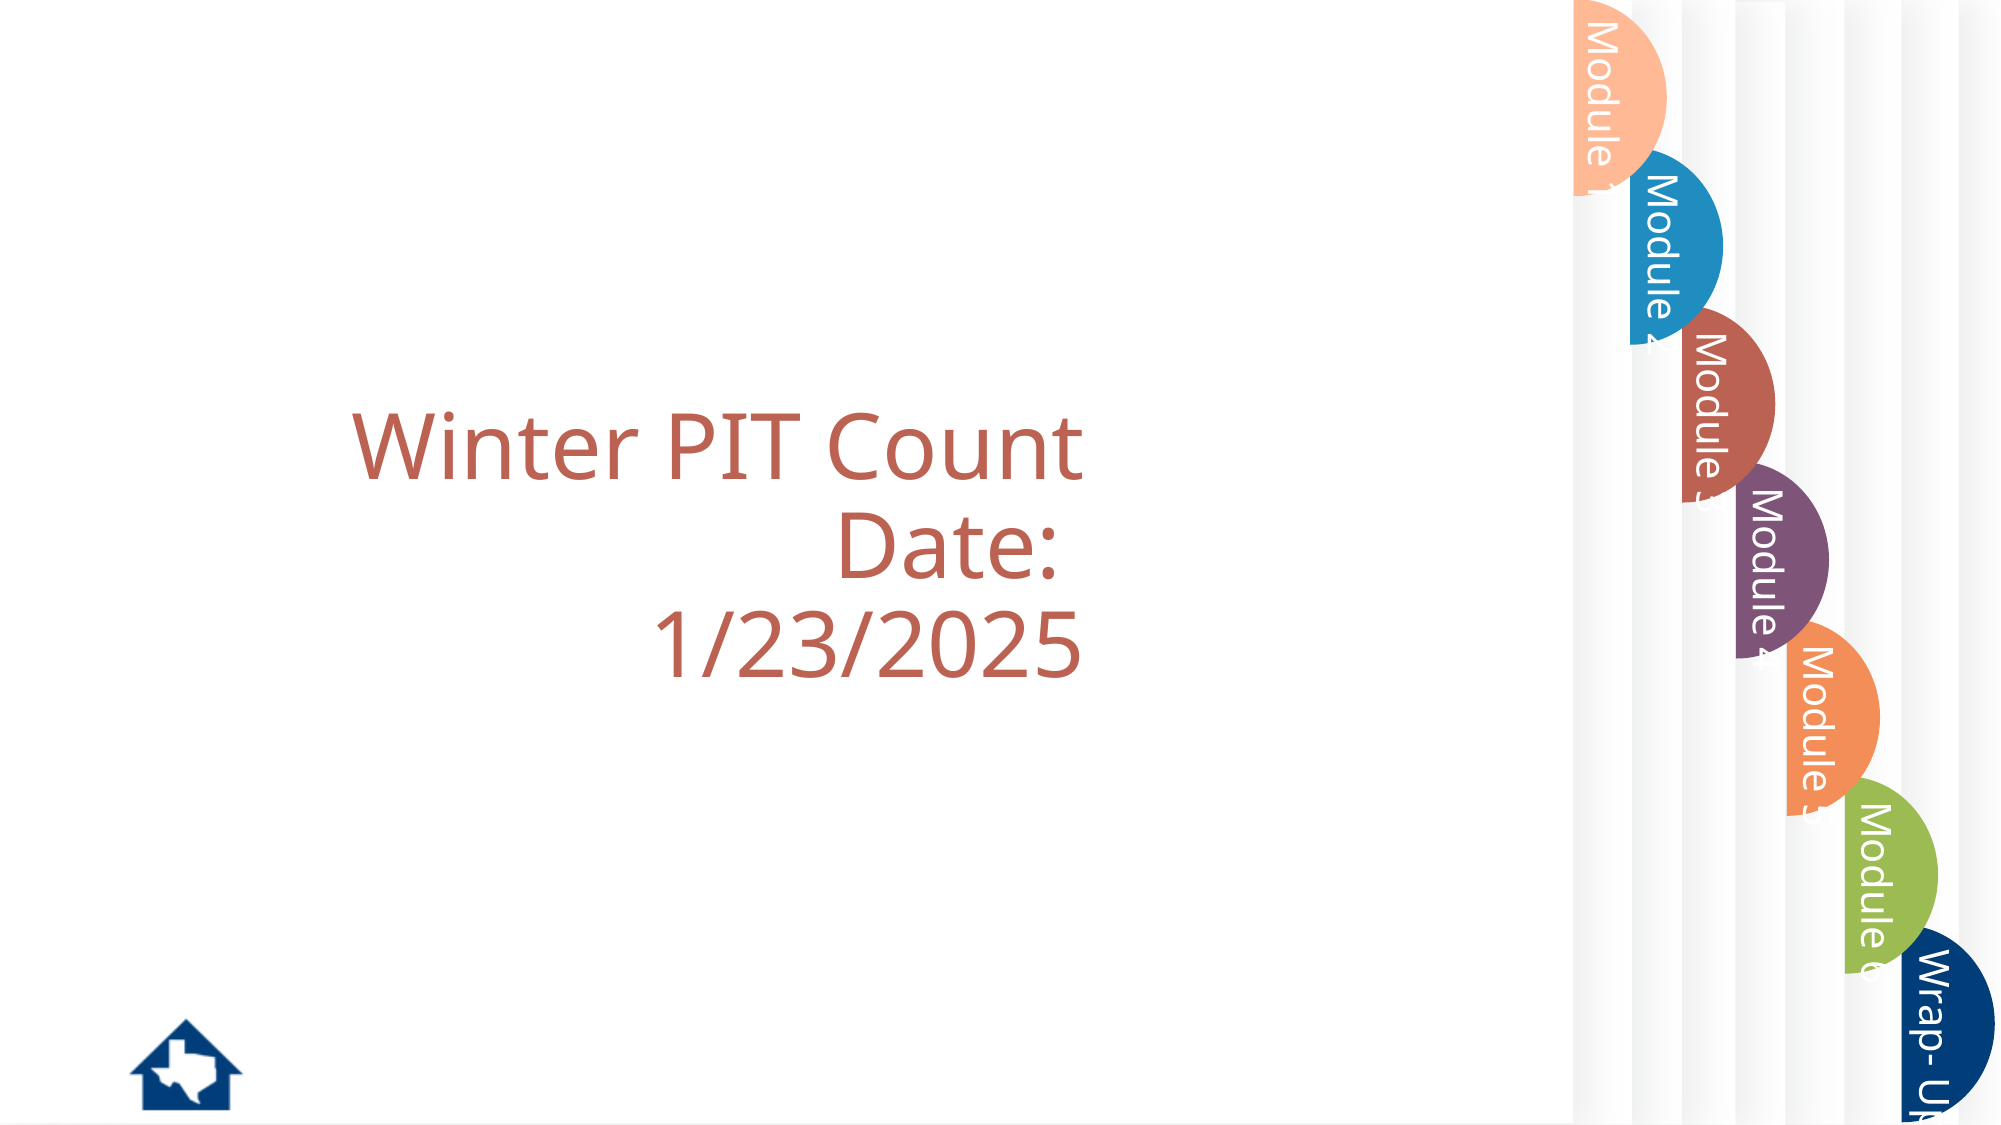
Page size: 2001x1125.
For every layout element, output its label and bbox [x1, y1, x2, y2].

text_box [0, 0, 1994, 1125]
